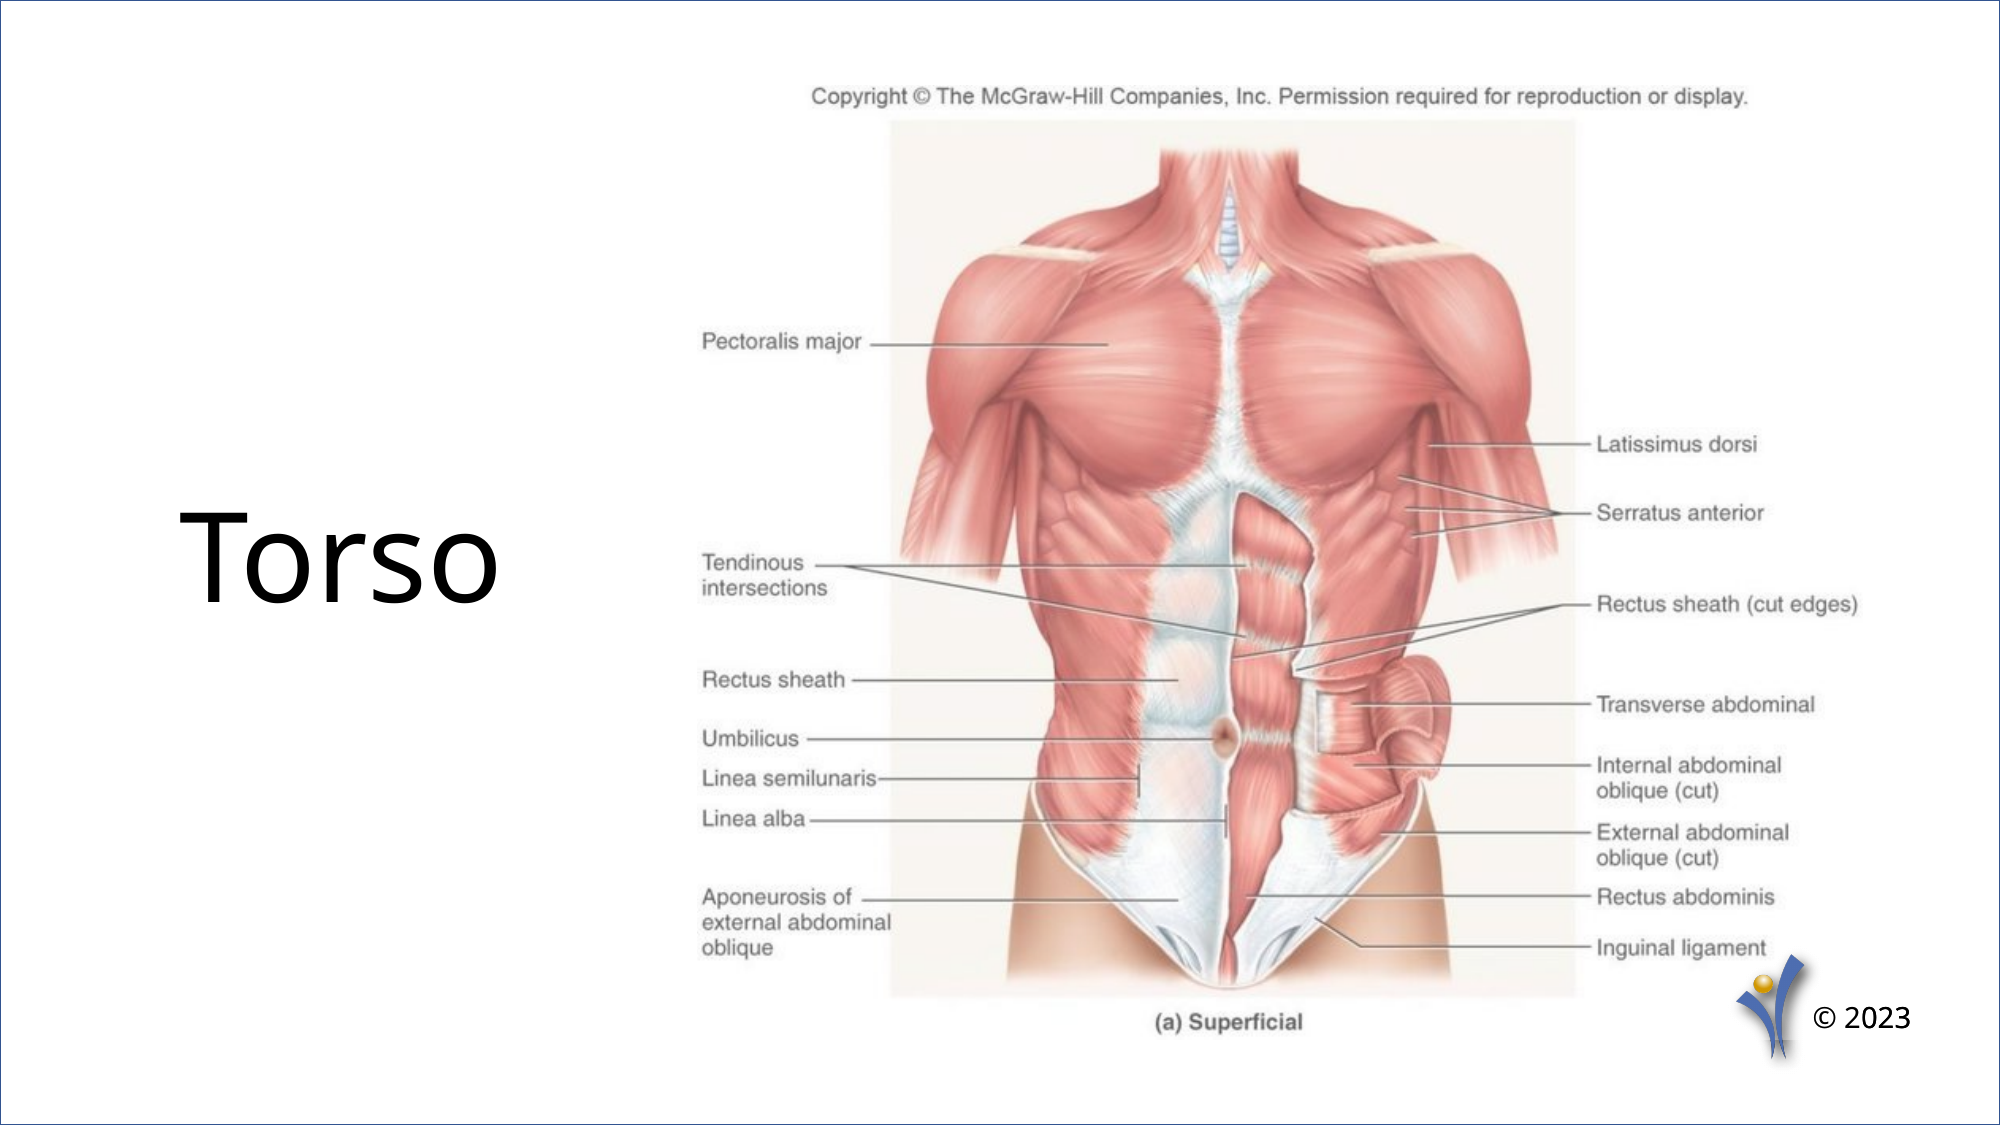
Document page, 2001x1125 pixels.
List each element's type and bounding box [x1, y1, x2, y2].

text_box [0, 0, 2000, 1125]
text_box [1723, 942, 2000, 1085]
list [696, 85, 1863, 1040]
